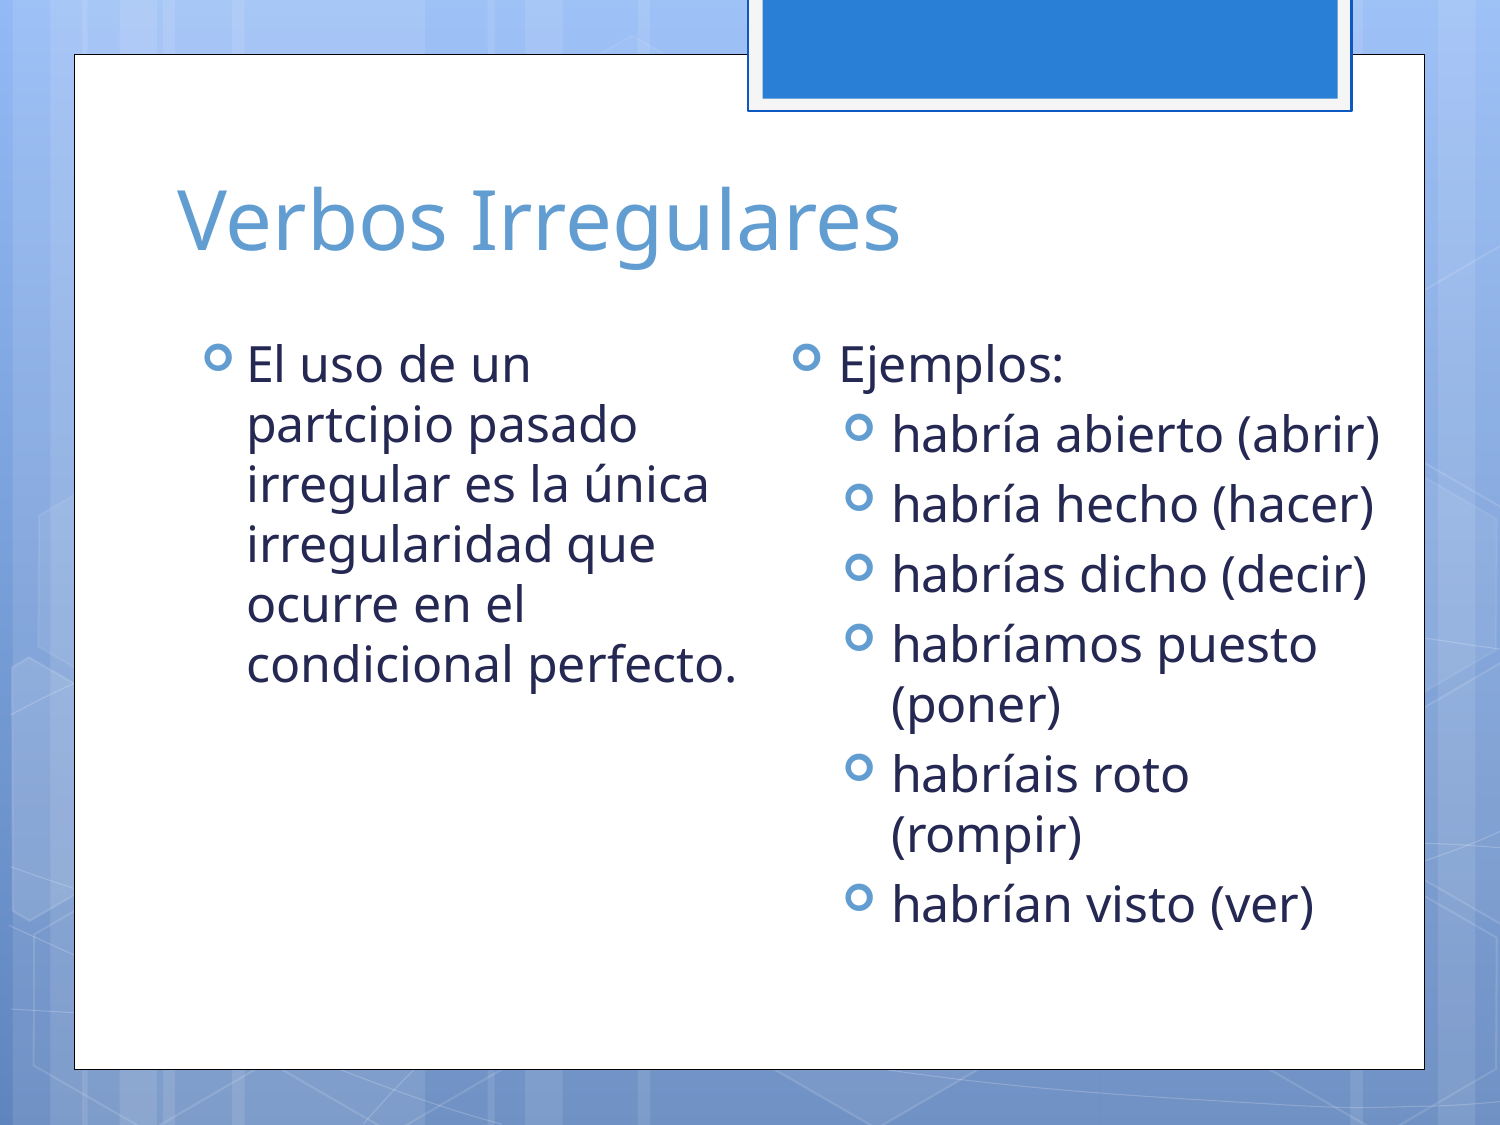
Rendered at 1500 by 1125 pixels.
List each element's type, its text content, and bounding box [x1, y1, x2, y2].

list Ejemplos: habría abierto (abrir) habría hecho (hacer) habrías dicho (decir) habríamos puesto (poner) habríais roto (rompir) habrían visto (ver) [762, 324, 1401, 1008]
list El uso de un partcipio pasado irregular es la única irregularidad que ocurre en el condicional perfecto. [174, 324, 754, 1021]
title Verbos Irregulares [162, 87, 1315, 275]
